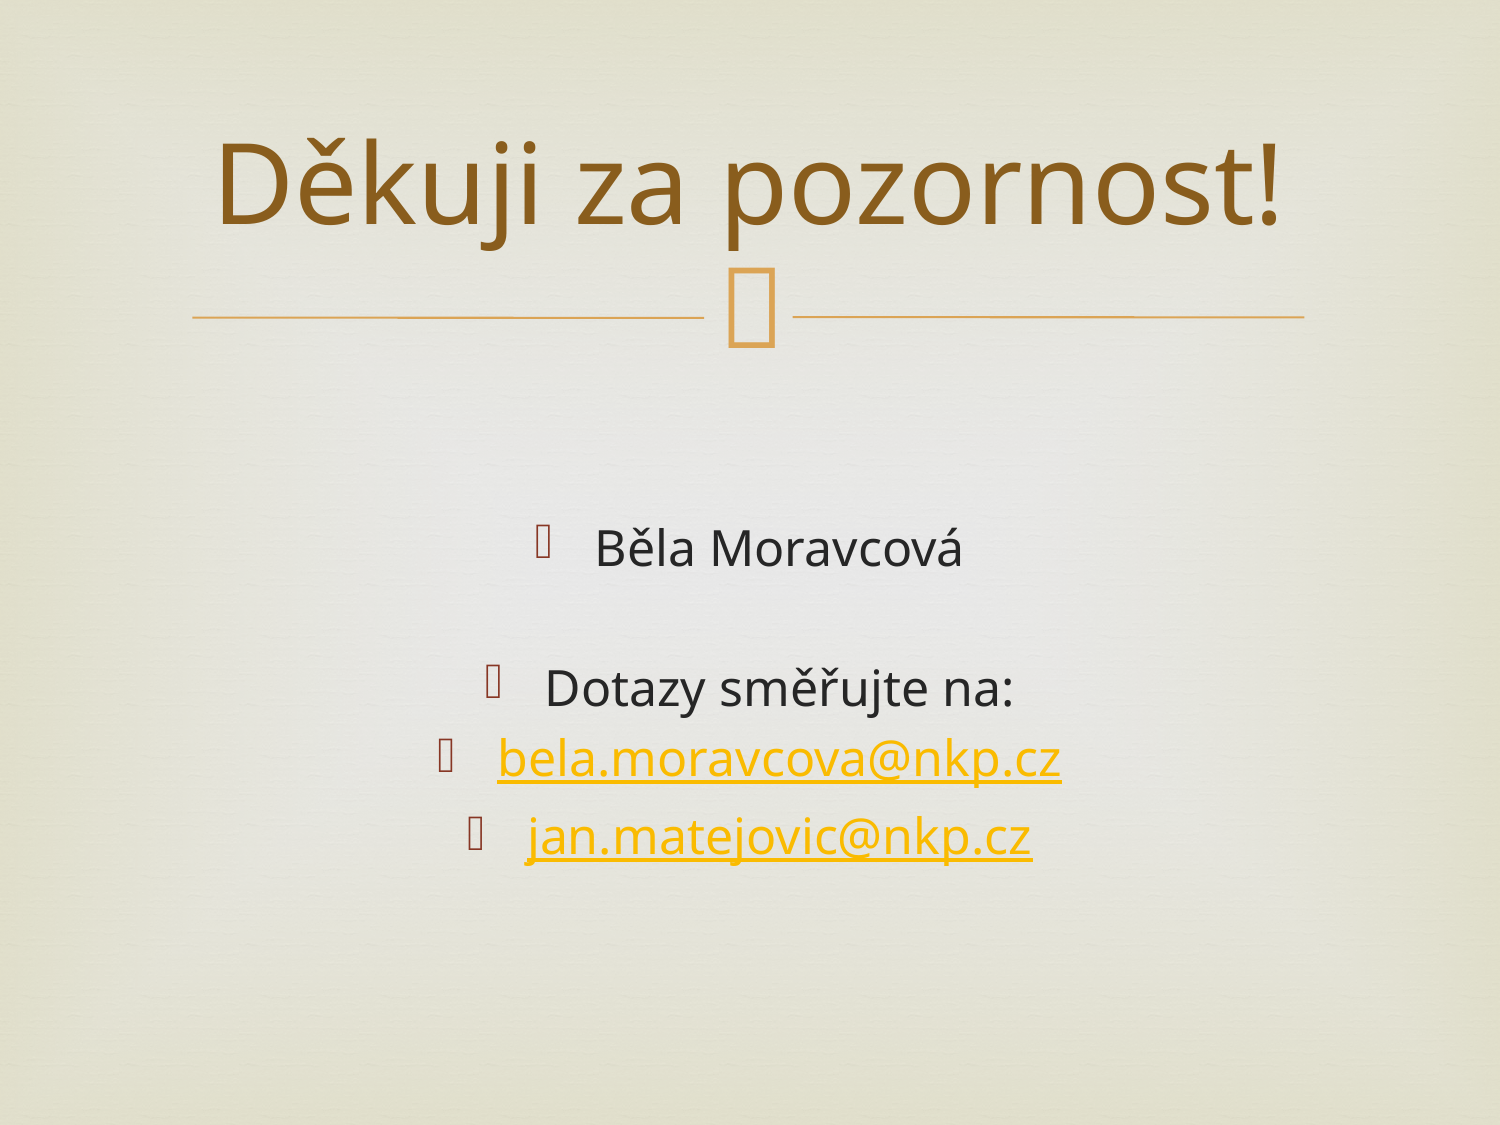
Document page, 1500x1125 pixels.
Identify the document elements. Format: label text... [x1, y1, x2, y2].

title Děkuji za pozornost! [112, 93, 1386, 267]
list Běla Moravcová Dotazy směřujte na: bela.moravcova@nkp.cz jan.matejovic@nkp.cz [114, 368, 1386, 1005]
